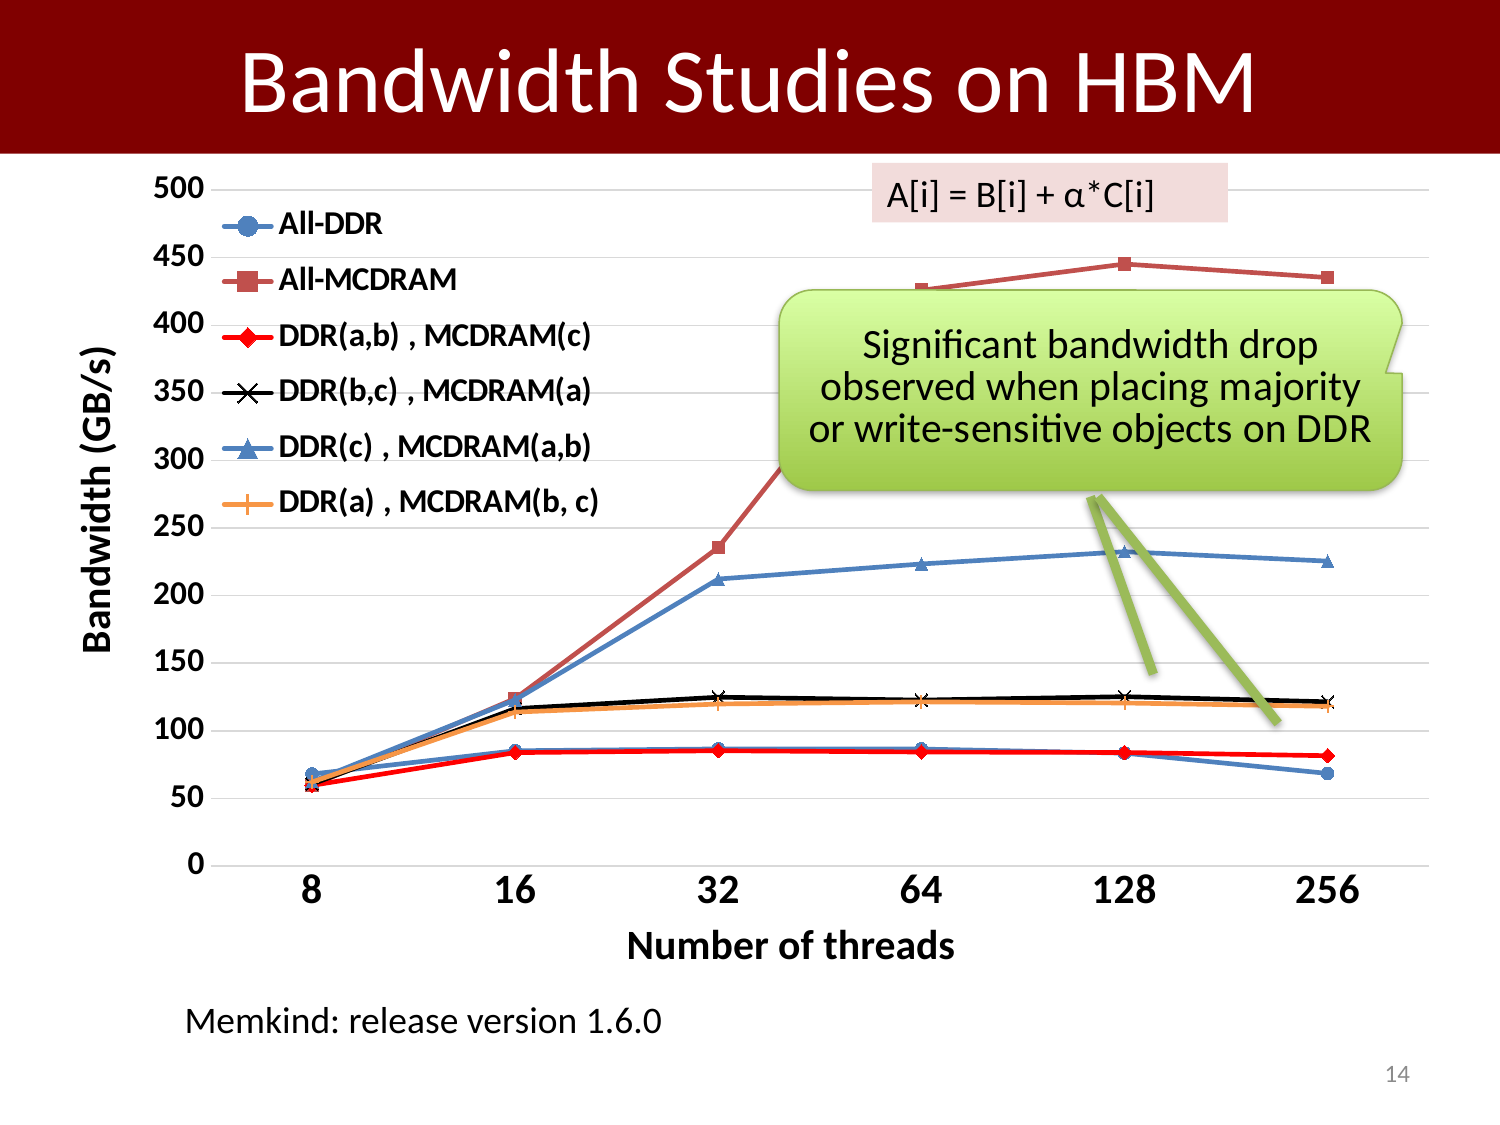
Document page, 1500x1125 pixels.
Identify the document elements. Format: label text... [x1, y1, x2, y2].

text_box Bandwidth (GB/s) [60, 265, 121, 736]
text_box Memkind: release version 1.6.0 [169, 988, 807, 1049]
text_box Number of threads [556, 938, 1027, 976]
slide_number 14 [1074, 1042, 1425, 1103]
chart [126, 158, 1457, 930]
title Bandwidth Studies on HBM [0, 0, 1500, 154]
